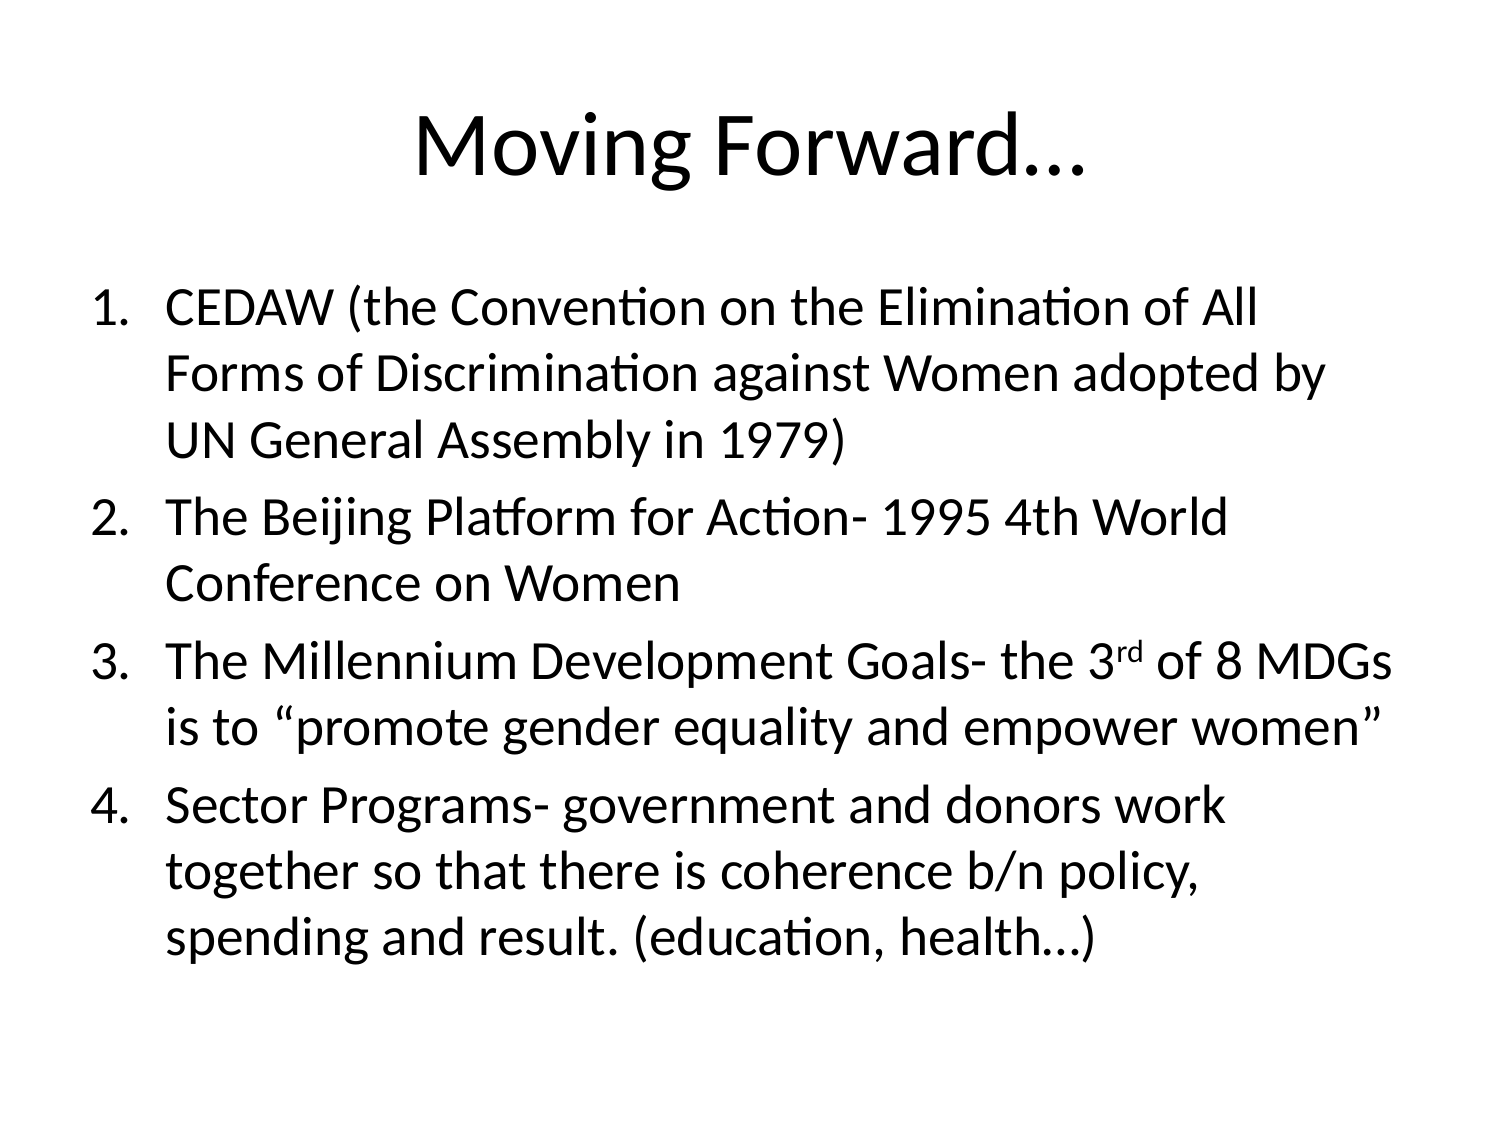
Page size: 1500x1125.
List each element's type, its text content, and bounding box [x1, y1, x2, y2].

list CEDAW (the Convention on the Elimination of All Forms of Discrimination against Women adopted by UN General Assembly in 1979) The Beijing Platform for Action- 1995 4th World Conference on Women The Millennium Development Goals- the 3rd of 8 MDGs is to “promote gender equality and empower women” Sector Programs- government and donors work together so that there is coherence b/n policy, spending and result. (education, health…) [75, 262, 1425, 1005]
title Moving Forward… [75, 45, 1425, 233]
